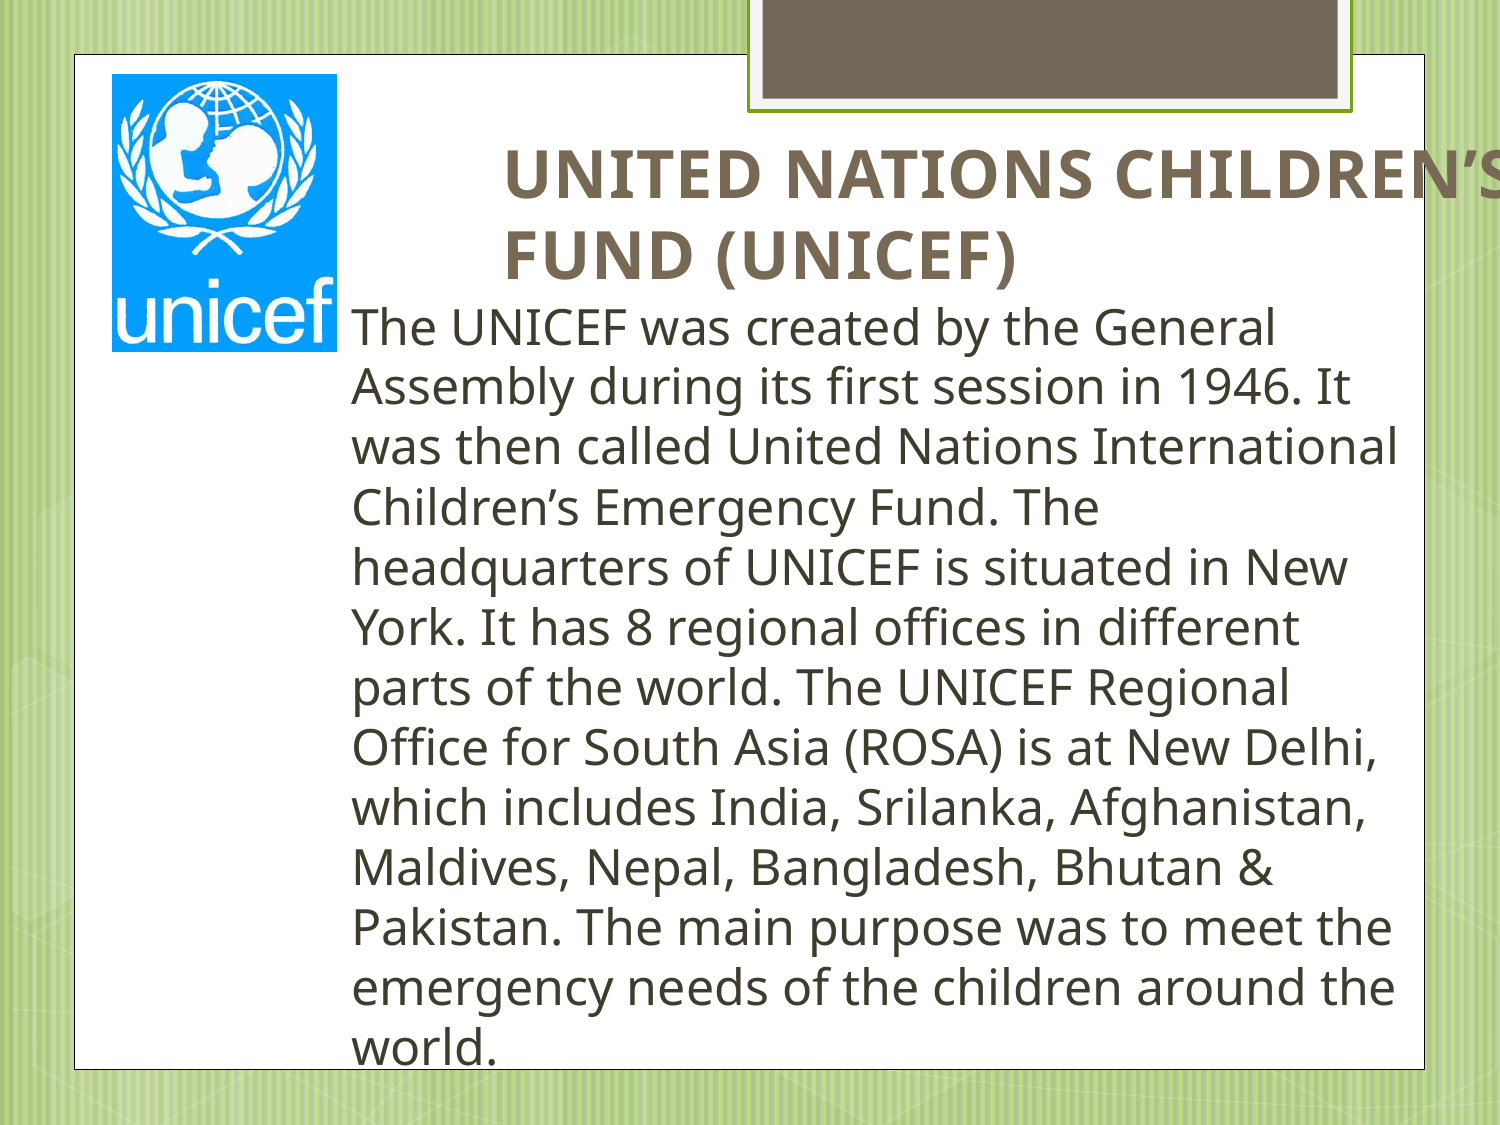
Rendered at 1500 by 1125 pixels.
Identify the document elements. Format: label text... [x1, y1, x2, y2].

list The UNICEF was created by the General Assembly during its first session in 1946. It was then called United Nations International Children’s Emergency Fund. The headquarters of UNICEF is situated in New York. It has 8 regional offices in different parts of the world. The UNICEF Regional Office for South Asia (ROSA) is at New Delhi, which includes India, Srilanka, Afghanistan, Maldives, Nepal, Bangladesh, Bhutan & Pakistan. The main purpose was to meet the emergency needs of the children around the world. [336, 287, 1449, 864]
picture [111, 74, 337, 353]
title UNITED NATIONS CHILDREN’S FUND (UNICEF) [487, 112, 1500, 300]
